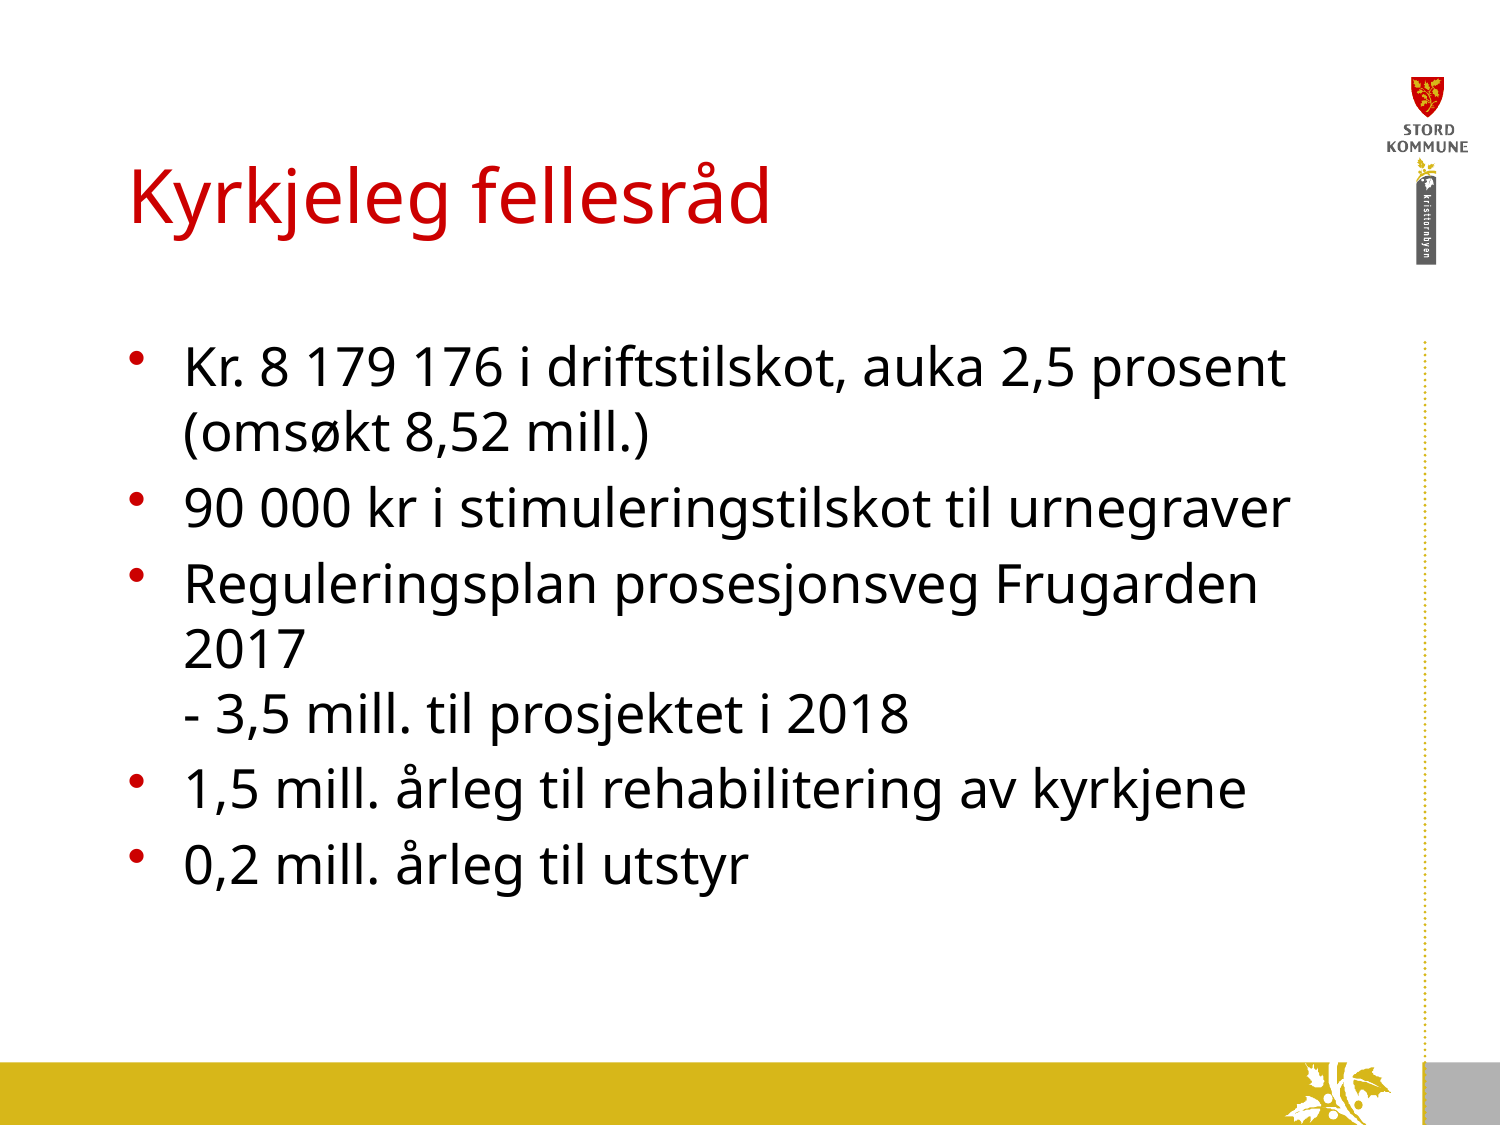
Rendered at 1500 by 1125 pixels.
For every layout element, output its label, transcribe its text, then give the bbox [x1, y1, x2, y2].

list Kr. 8 179 176 i driftstilskot, auka 2,5 prosent (omsøkt 8,52 mill.) 90 000 kr i stimuleringstilskot til urnegraver Reguleringsplan prosesjonsveg Frugarden 2017 - 3,5 mill. til prosjektet i 2018 1,5 mill. årleg til rehabilitering av kyrkjene 0,2 mill. årleg til utstyr [112, 324, 1388, 1001]
title Kyrkjeleg fellesråd [112, 99, 1388, 288]
